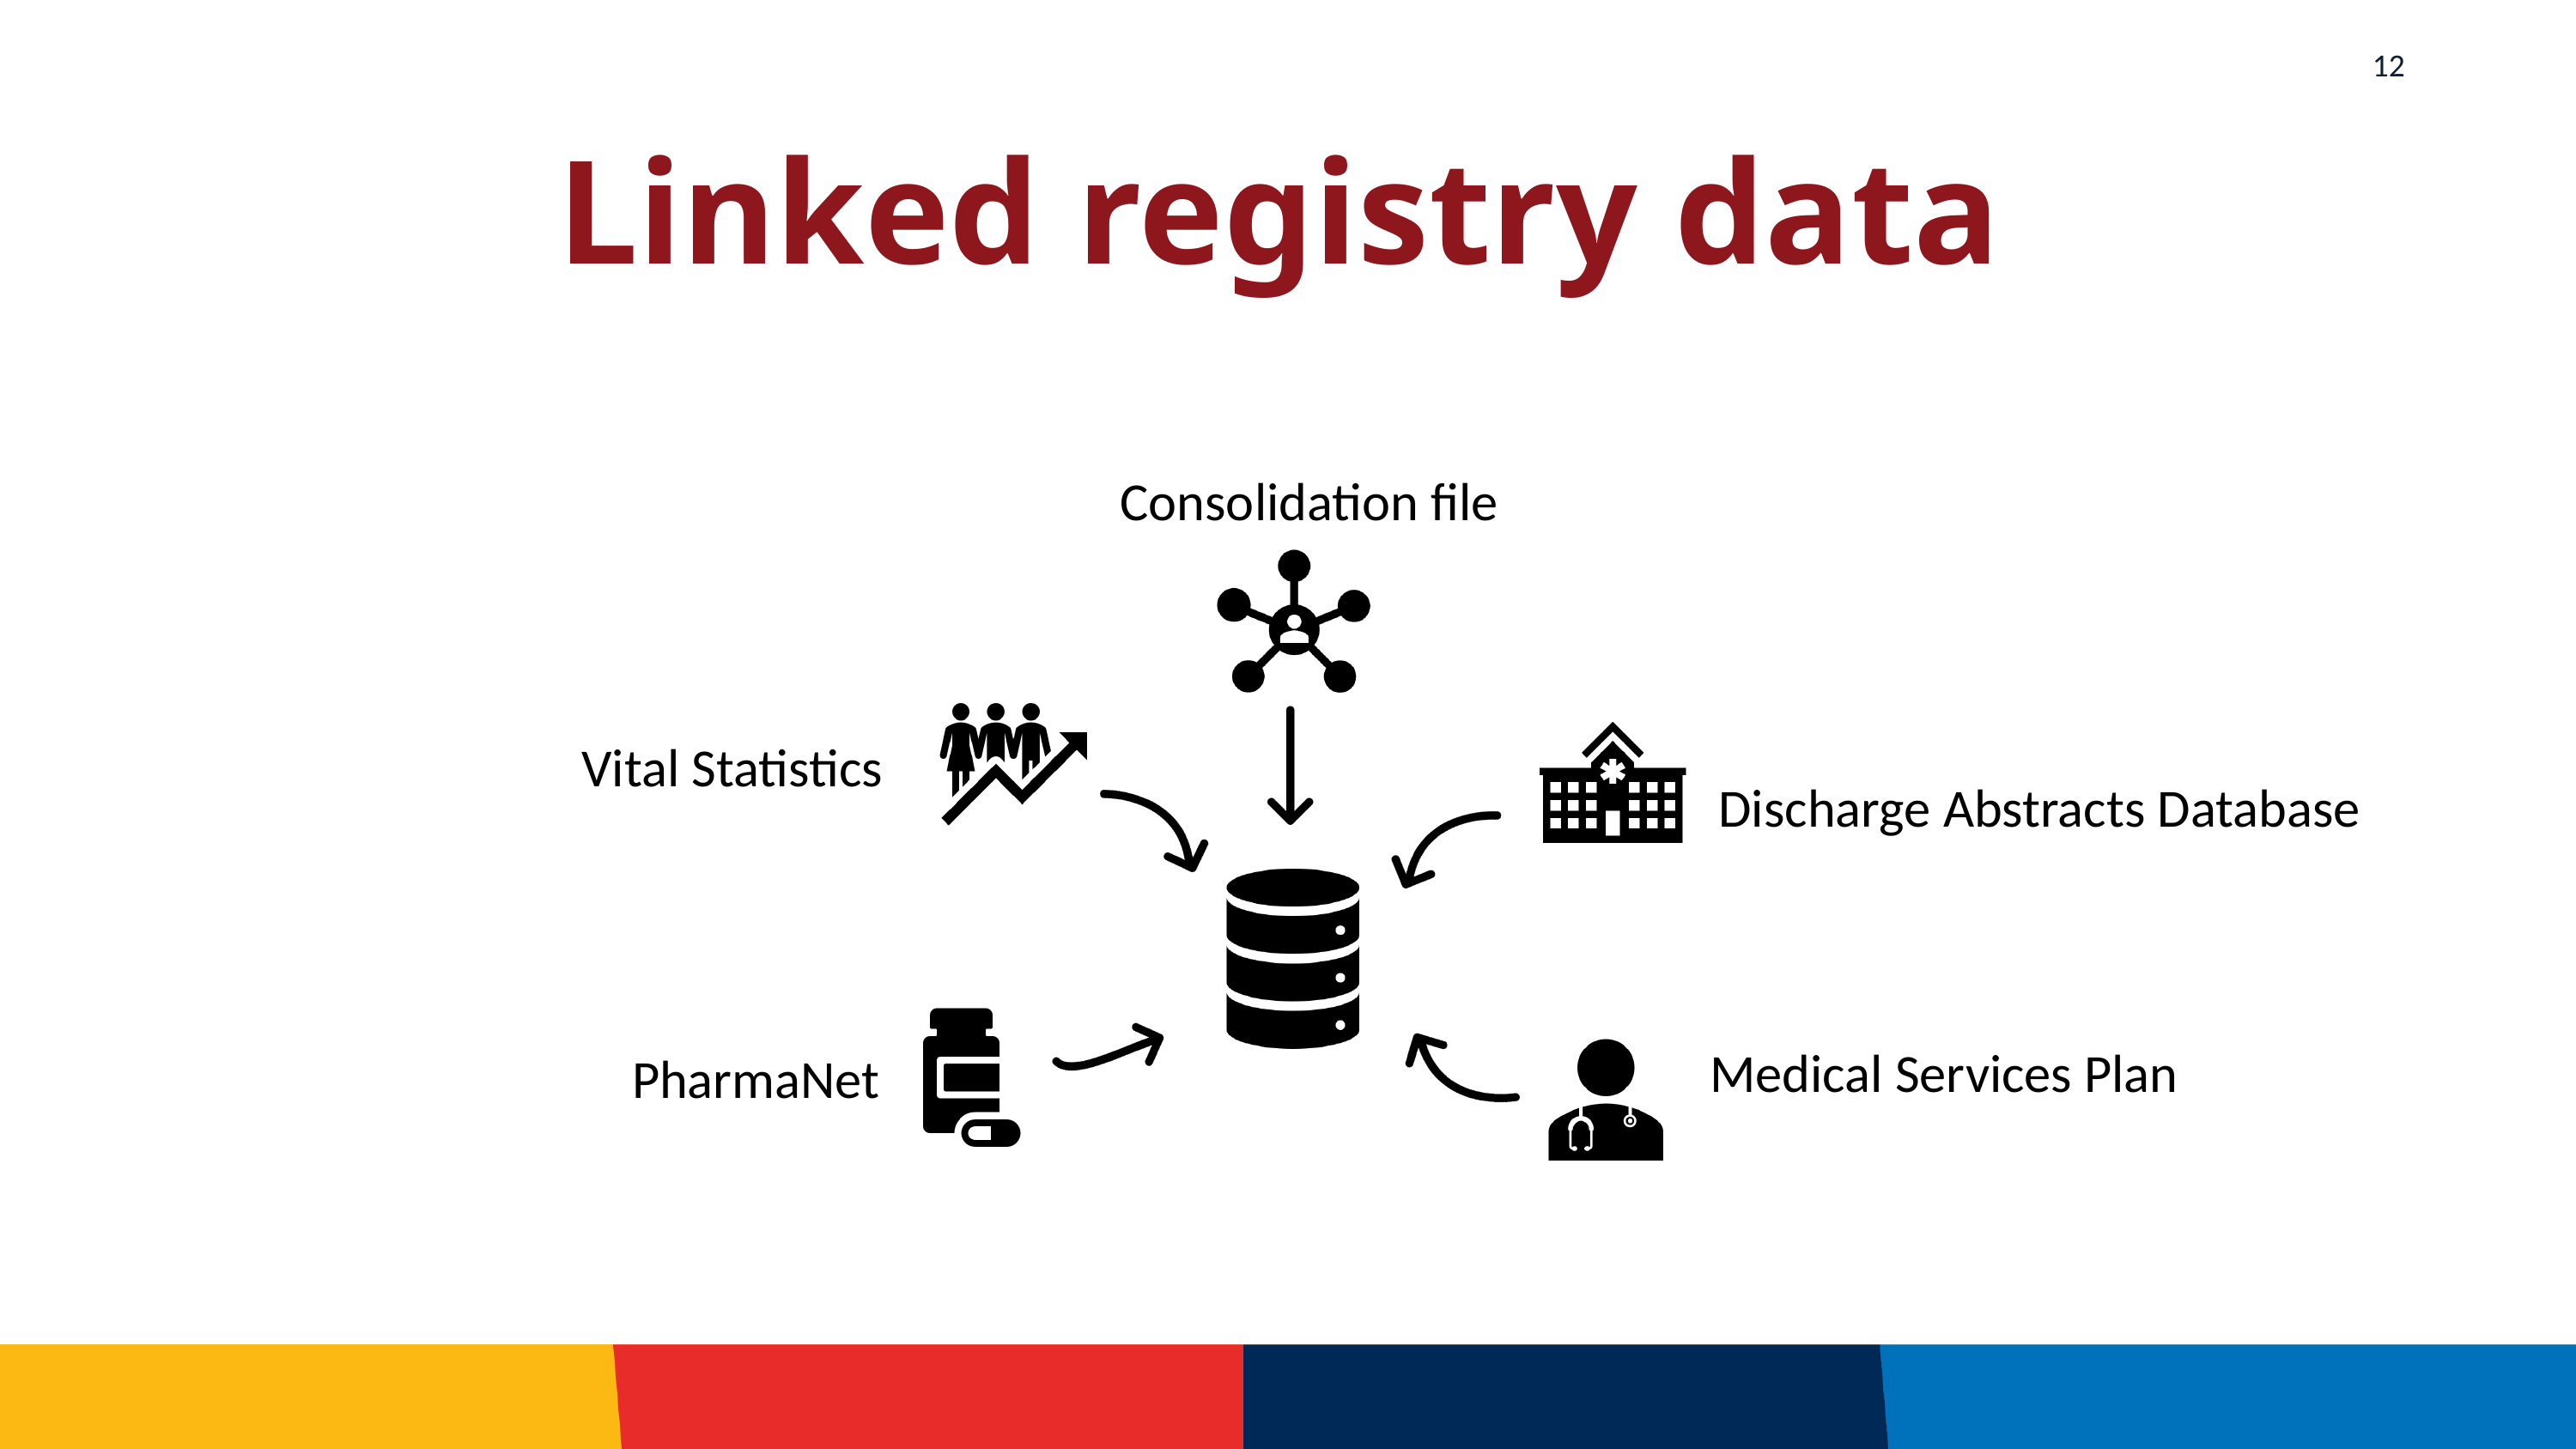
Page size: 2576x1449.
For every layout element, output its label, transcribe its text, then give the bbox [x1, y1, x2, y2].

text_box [568, 460, 2408, 1185]
text_box 12 [2360, 38, 2438, 78]
title Linked registry data [144, 148, 2414, 303]
picture [0, 0, 2576, 1449]
